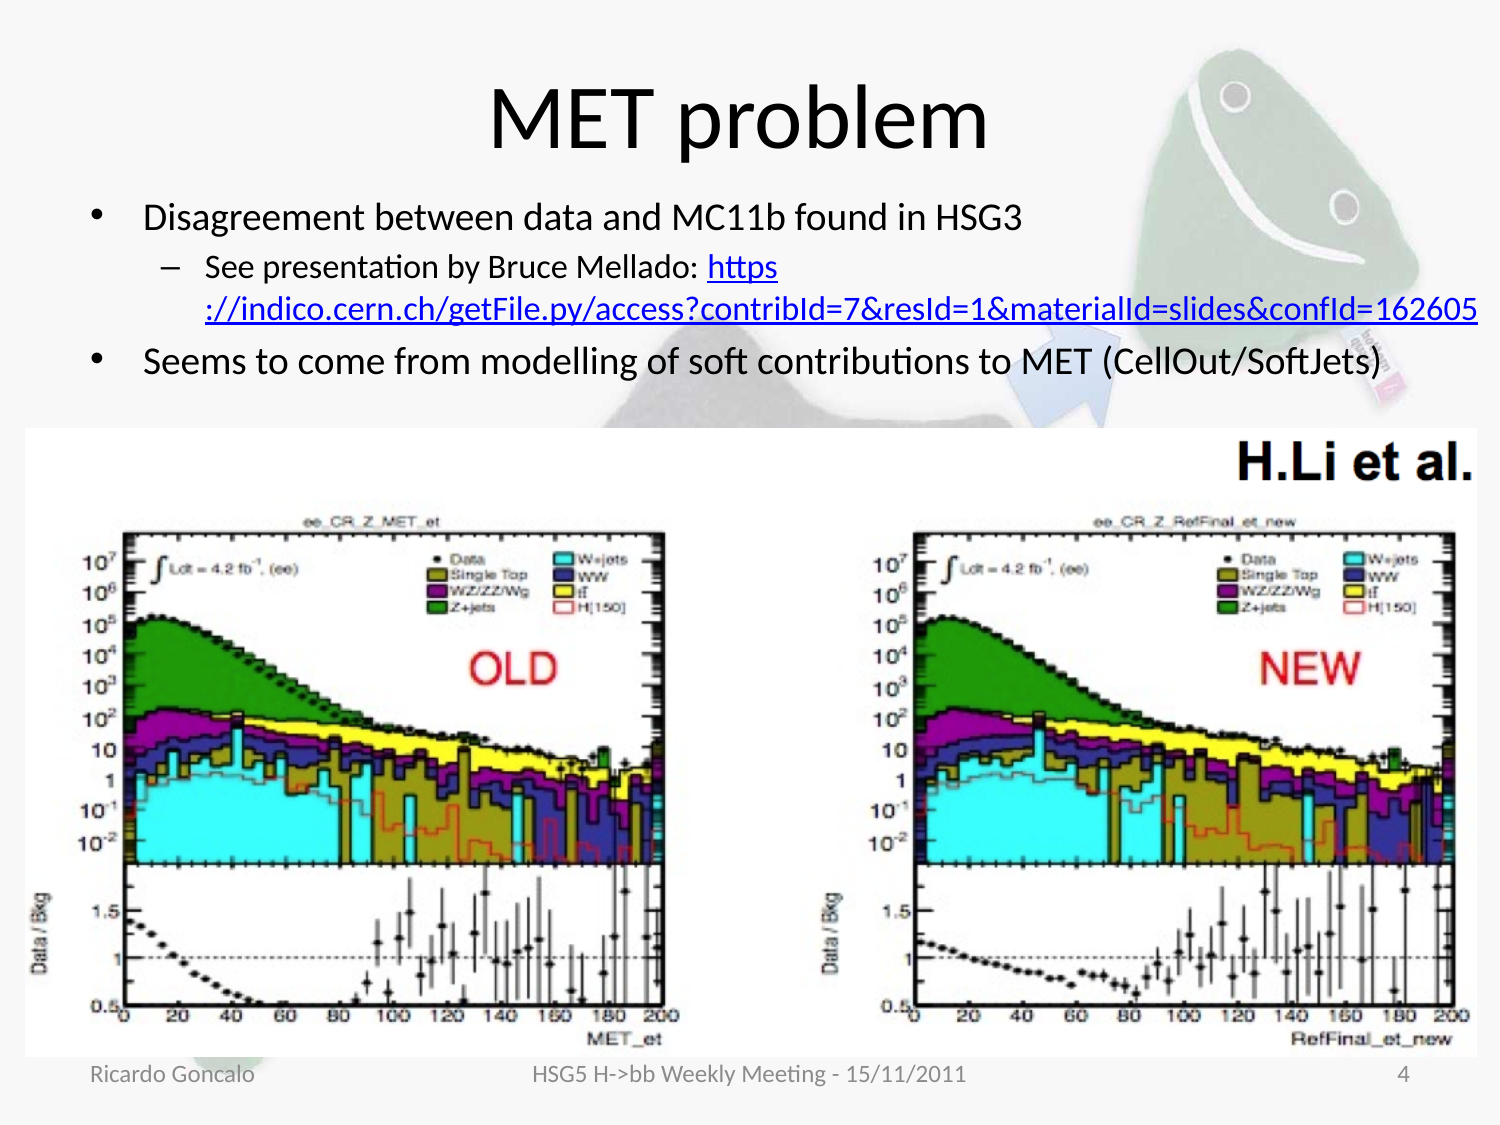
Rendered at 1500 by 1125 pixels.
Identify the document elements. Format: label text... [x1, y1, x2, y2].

picture [0, 0, 1500, 1125]
footer HSG5 H->bb Weekly Meeting - 15/11/2011 [512, 1065, 988, 1103]
slide_number 4 [1074, 1065, 1425, 1103]
title MET problem [75, 45, 1425, 180]
slide_number Ricardo Goncalo [75, 1065, 425, 1103]
list Disagreement between data and MC11b found in HSG3 See presentation by Bruce Mellado: https://indico.cern.ch/getFile.py/access?contribId=7&resId=1&materialId=slides&confId=162605 Seems to come from modelling of soft contributions to MET (CellOut/SoftJets) [75, 183, 1500, 450]
